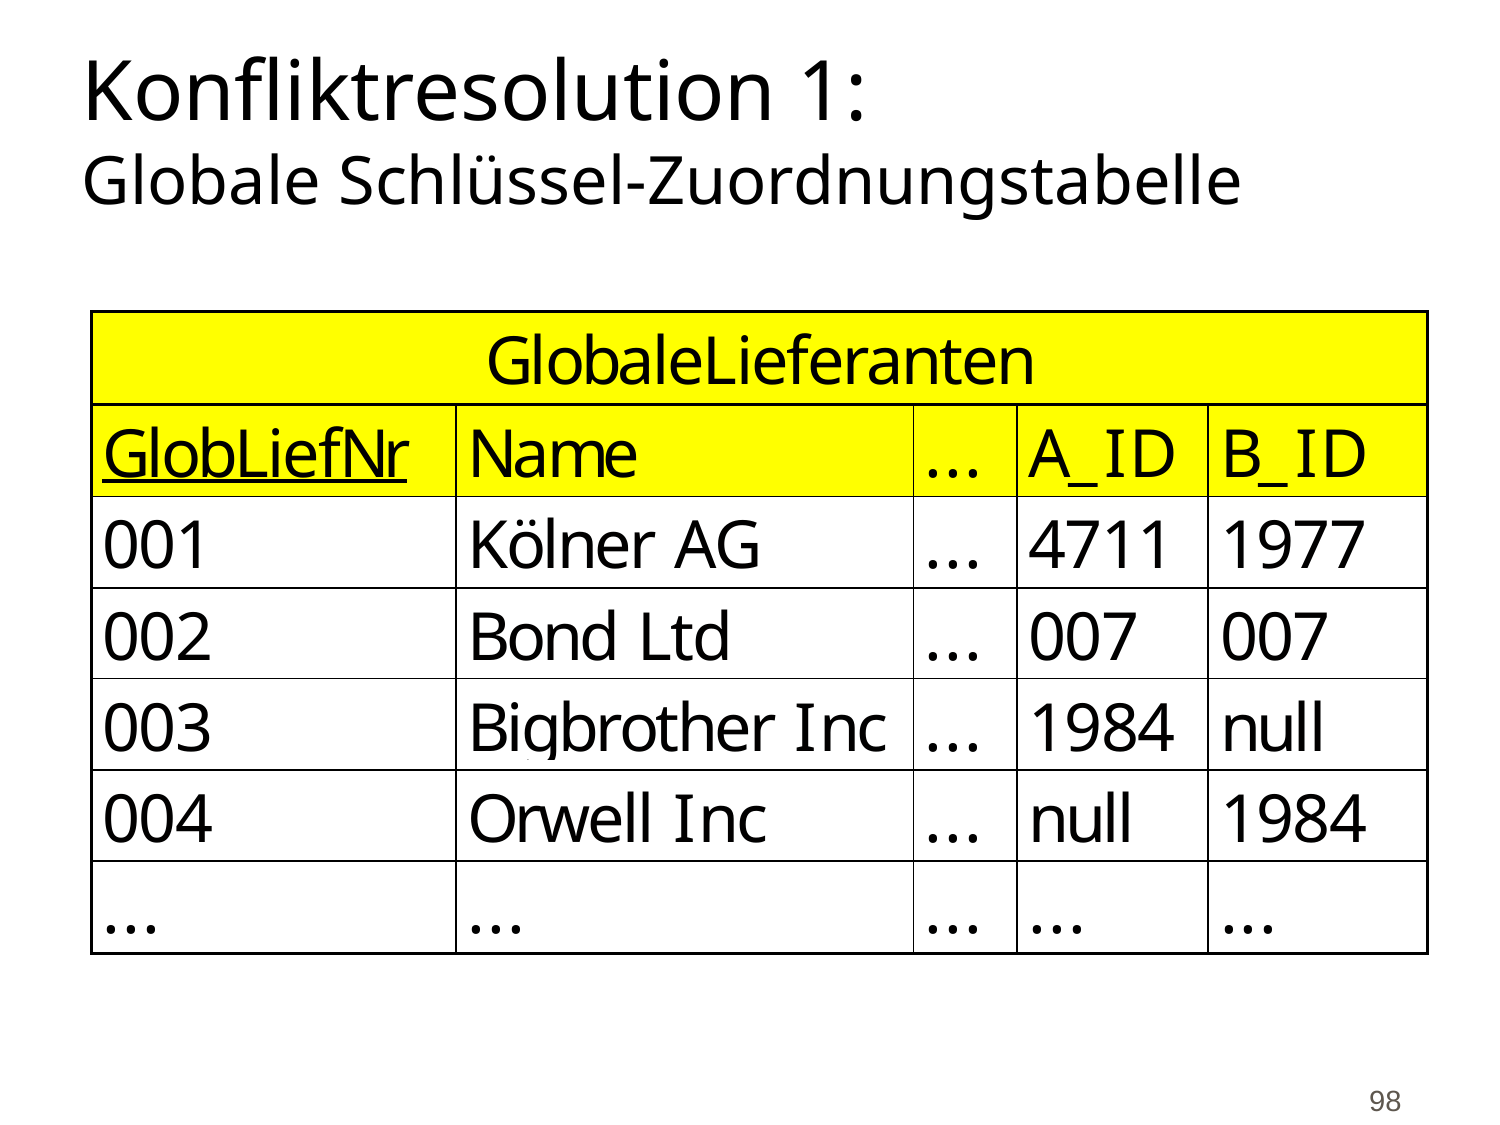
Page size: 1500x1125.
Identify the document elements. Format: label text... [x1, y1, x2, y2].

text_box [74, 310, 1459, 982]
title Konfliktresolution 1: Globale Schlüssel-Zuordnungstabelle [66, 37, 1463, 226]
slide_number 98 [1269, 1049, 1417, 1125]
